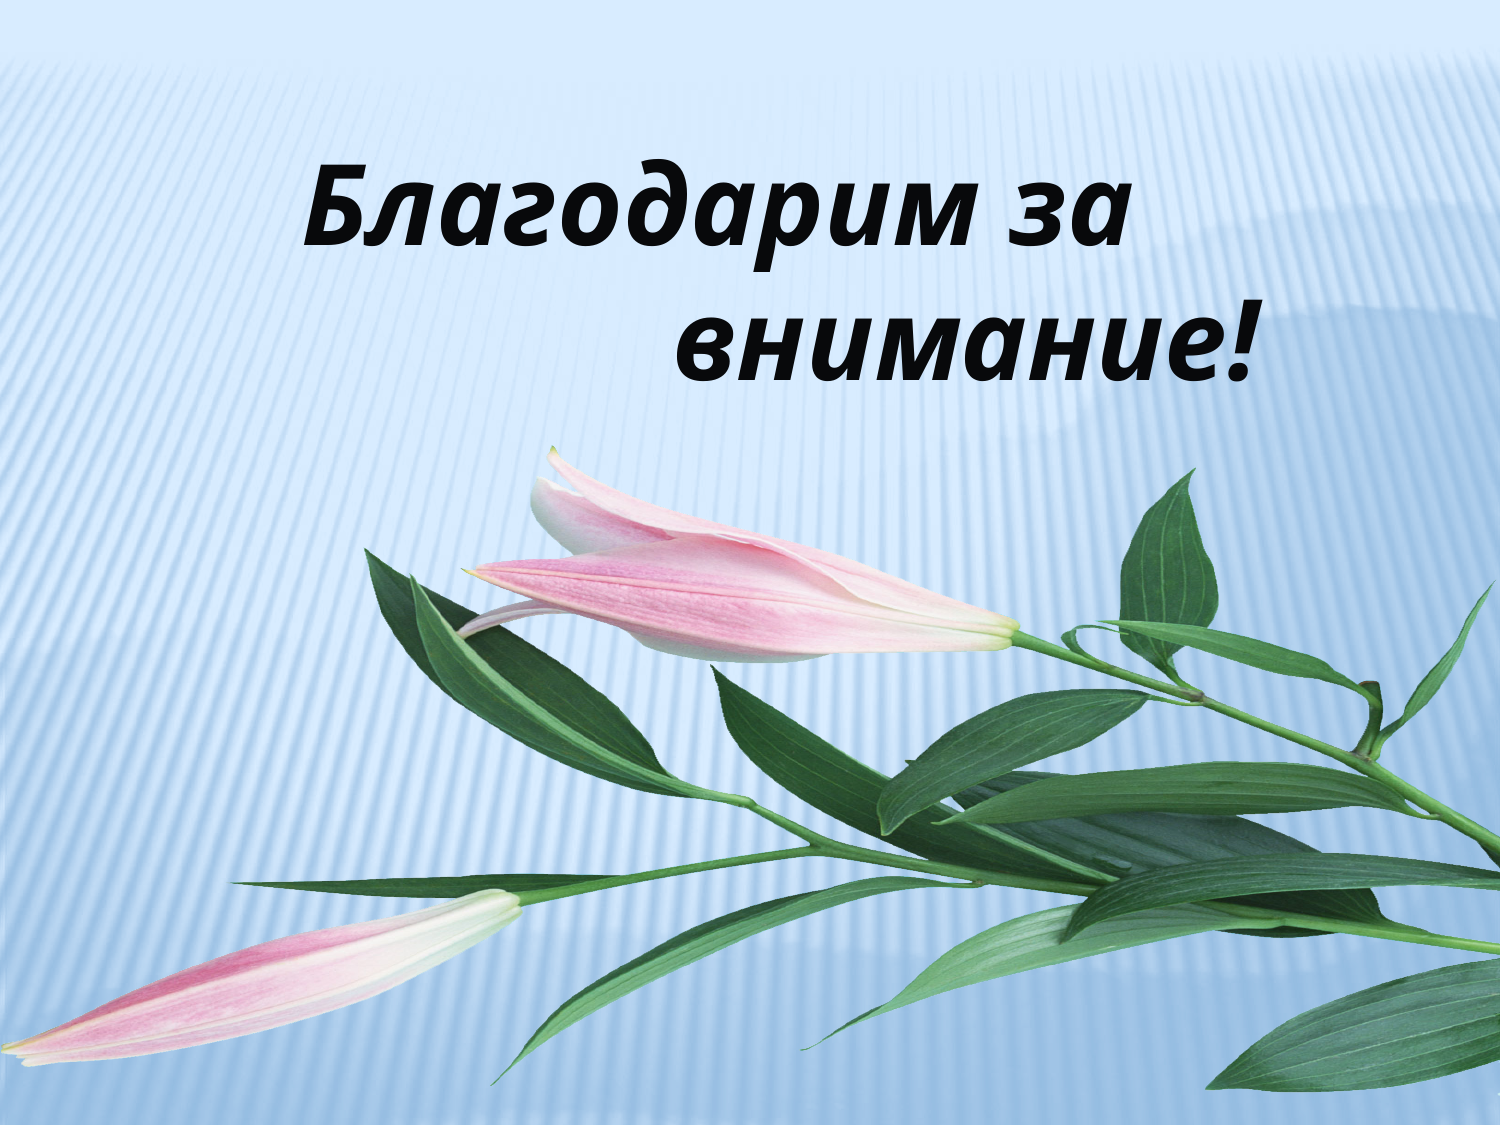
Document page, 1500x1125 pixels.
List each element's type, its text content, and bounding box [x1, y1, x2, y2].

picture [0, 445, 1500, 1097]
text_box Благодарим за внимание! [76, 125, 1388, 411]
